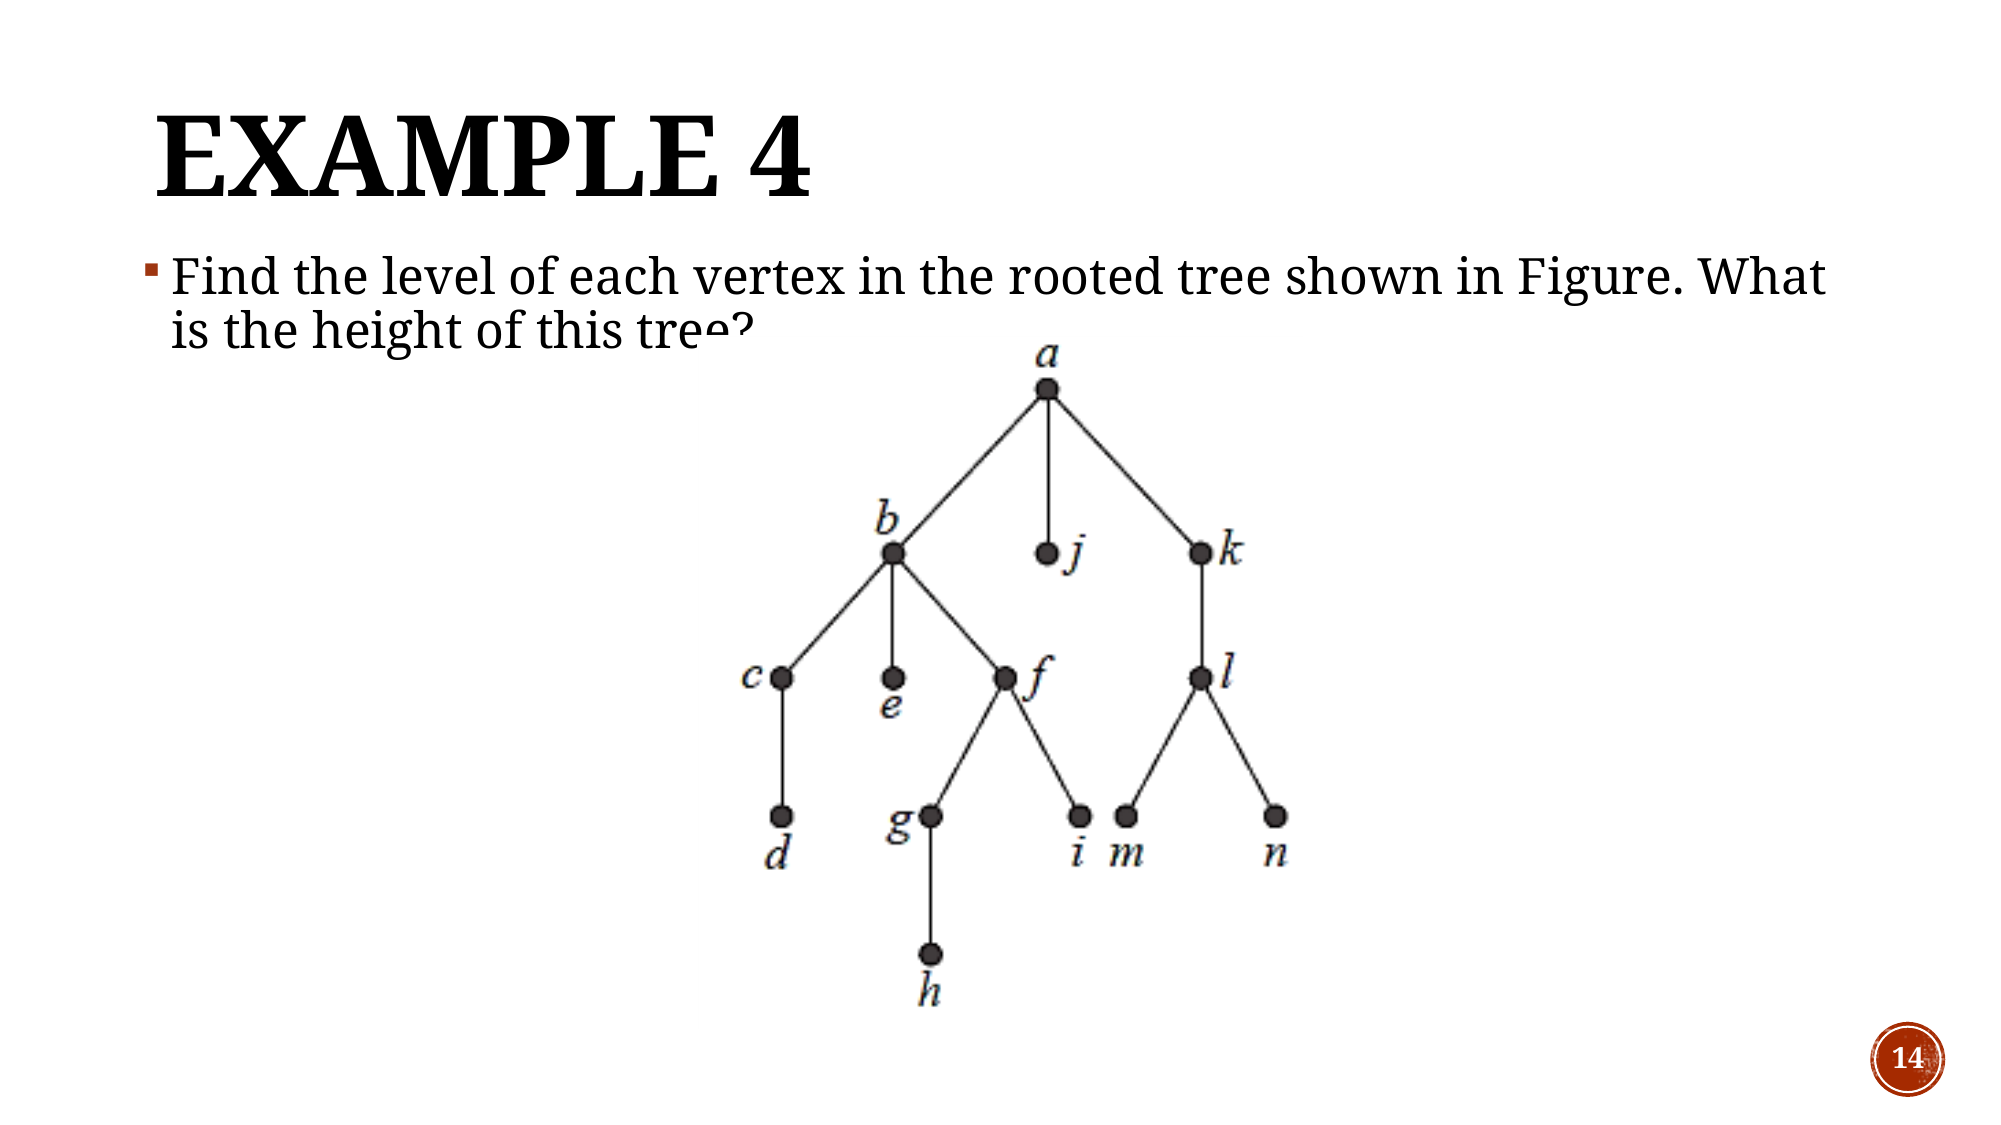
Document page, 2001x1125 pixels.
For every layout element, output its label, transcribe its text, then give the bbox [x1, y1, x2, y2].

title Example 4 [139, 38, 1715, 243]
list Find the level of each vertex in the rooted tree shown in Figure. What is the height of this tree? [126, 243, 1874, 980]
picture [697, 335, 1303, 1029]
slide_number 14 [1855, 1028, 1961, 1089]
